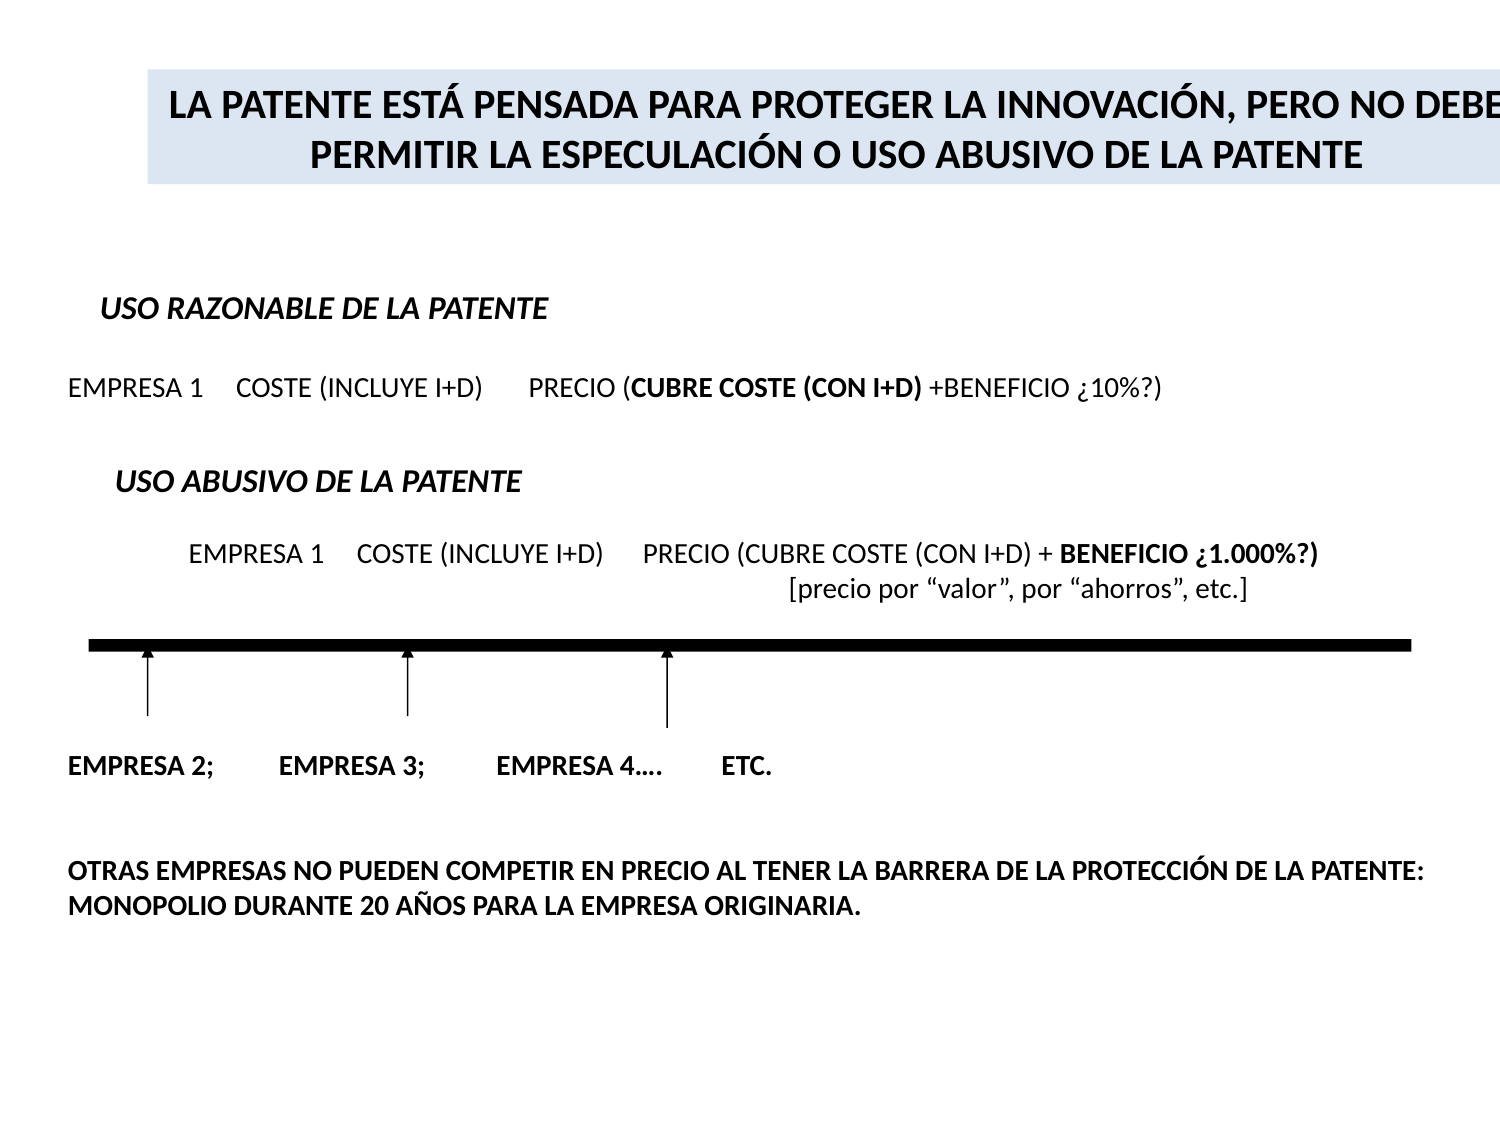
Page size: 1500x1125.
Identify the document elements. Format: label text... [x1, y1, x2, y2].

text_box LA PATENTE ESTÁ PENSADA PARA PROTEGER LA INNOVACIÓN, PERO NO DEBE PERMITIR LA ESPECULACIÓN O USO ABUSIVO DE LA PATENTE [147, 69, 1500, 185]
text_box [401, 645, 414, 717]
text_box EMPRESA 2; EMPRESA 3; EMPRESA 4…. ETC. OTRAS EMPRESAS NO PUEDEN COMPETIR EN PRECIO AL TENER LA BARRERA DE LA PROTECCIÓN DE LA PATENTE: MONOPOLIO DURANTE 20 AÑOS PARA LA EMPRESA ORIGINARIA. [53, 739, 1500, 929]
text_box EMPRESA 1 COSTE (INCLUYE I+D) PRECIO (CUBRE COSTE (CON I+D) +BENEFICIO ¿10%?) [53, 361, 1459, 412]
text_box EMPRESA 1 COSTE (INCLUYE I+D) PRECIO (CUBRE COSTE (CON I+D) + BENEFICIO ¿1.000%?) [precio por “valor”, por “ahorros”, etc.] [173, 527, 1334, 612]
text_box [661, 645, 674, 728]
text_box [141, 645, 154, 717]
text_box USO RAZONABLE DE LA PATENTE [85, 278, 667, 334]
text_box USO ABUSIVO DE LA PATENTE [100, 451, 538, 507]
